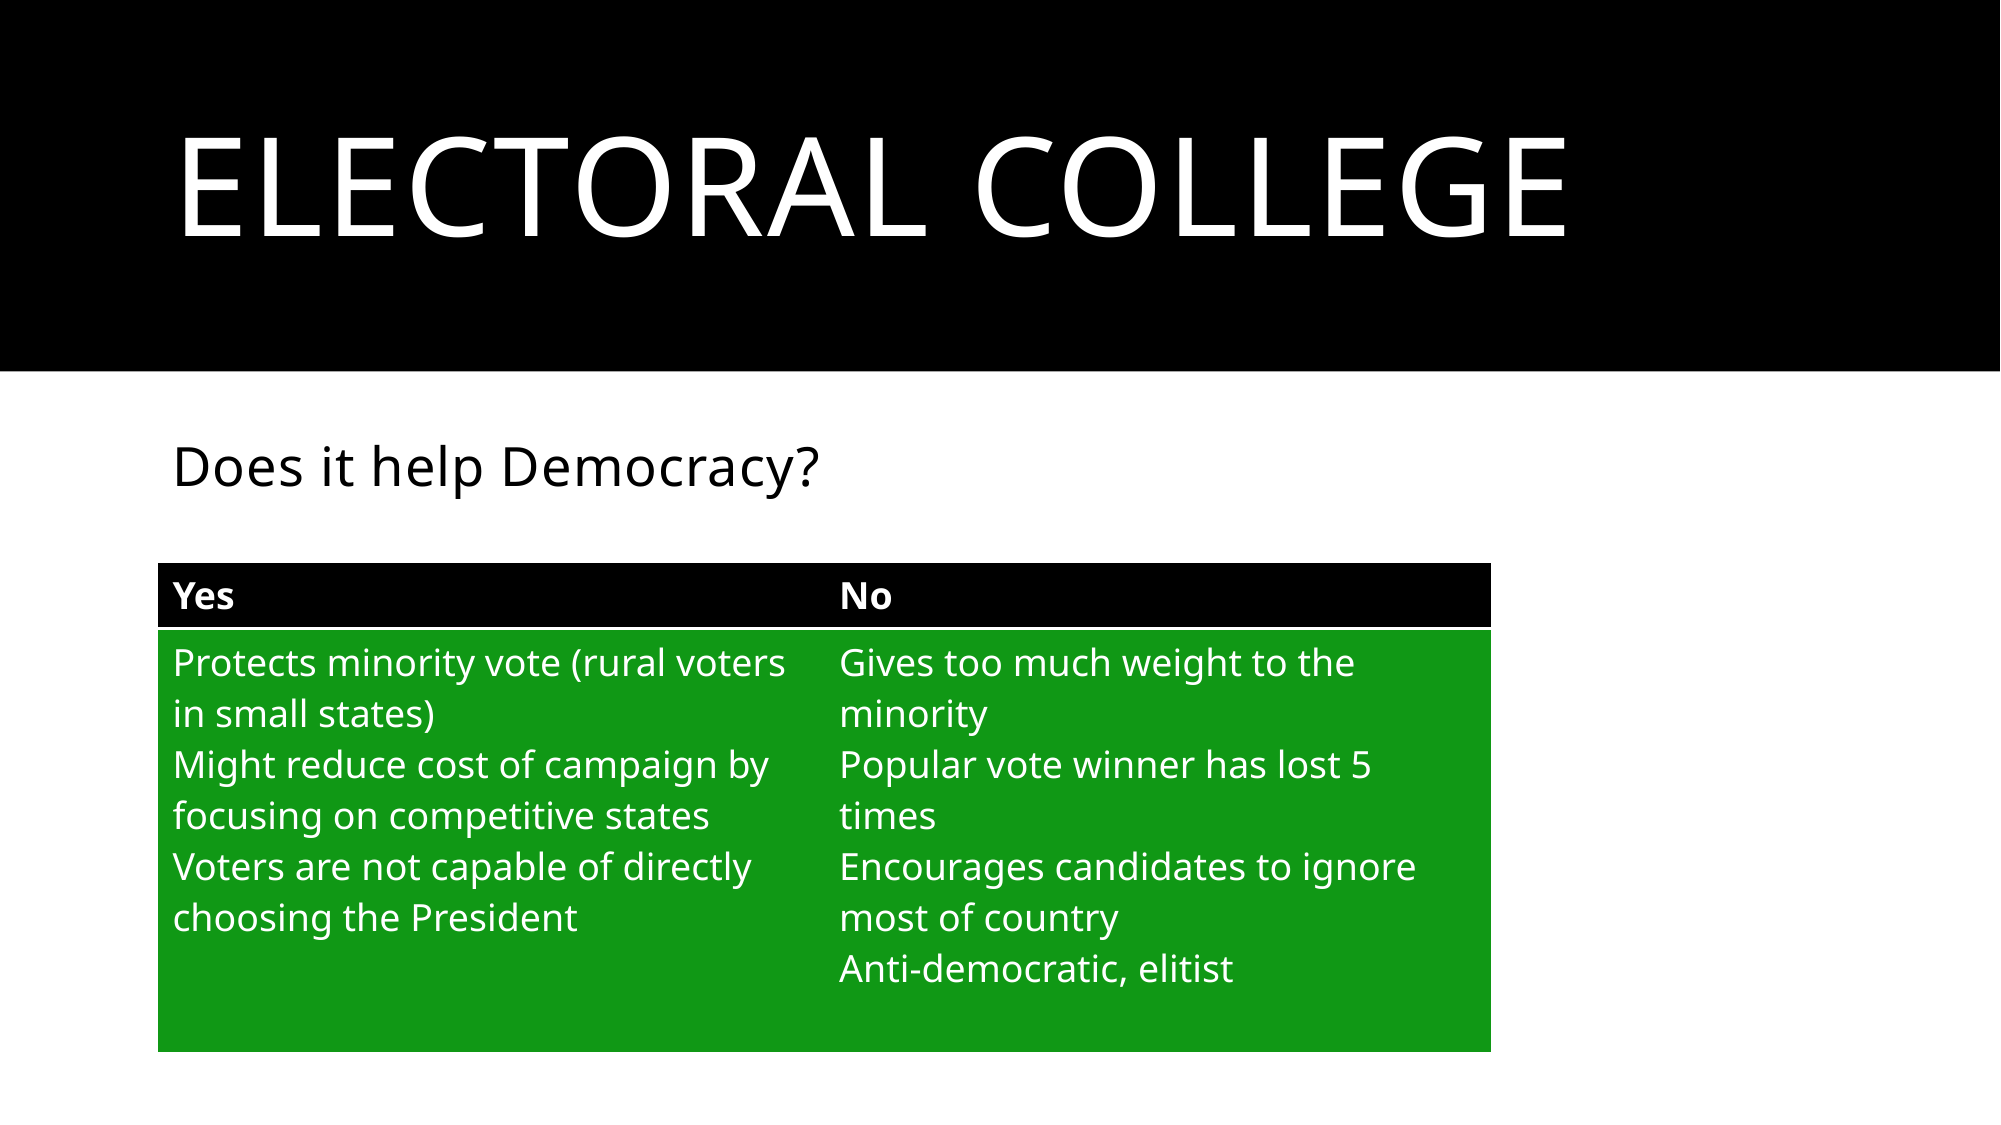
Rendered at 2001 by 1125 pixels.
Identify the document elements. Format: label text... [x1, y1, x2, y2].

list Does it help Democracy? [157, 424, 1842, 1014]
table_cell Protects minority vote (rural voters in small states) Might reduce cost of campaign by focusing on competitive states Voters are not capable of directly choosing the President [158, 630, 824, 1052]
table_header No [824, 563, 1491, 627]
title Electoral College [157, 52, 1842, 332]
table_cell Gives too much weight to the minority Popular vote winner has lost 5 times Encourages candidates to ignore most of country Anti-democratic, elitist [824, 630, 1491, 1052]
table_header Yes [158, 563, 824, 627]
